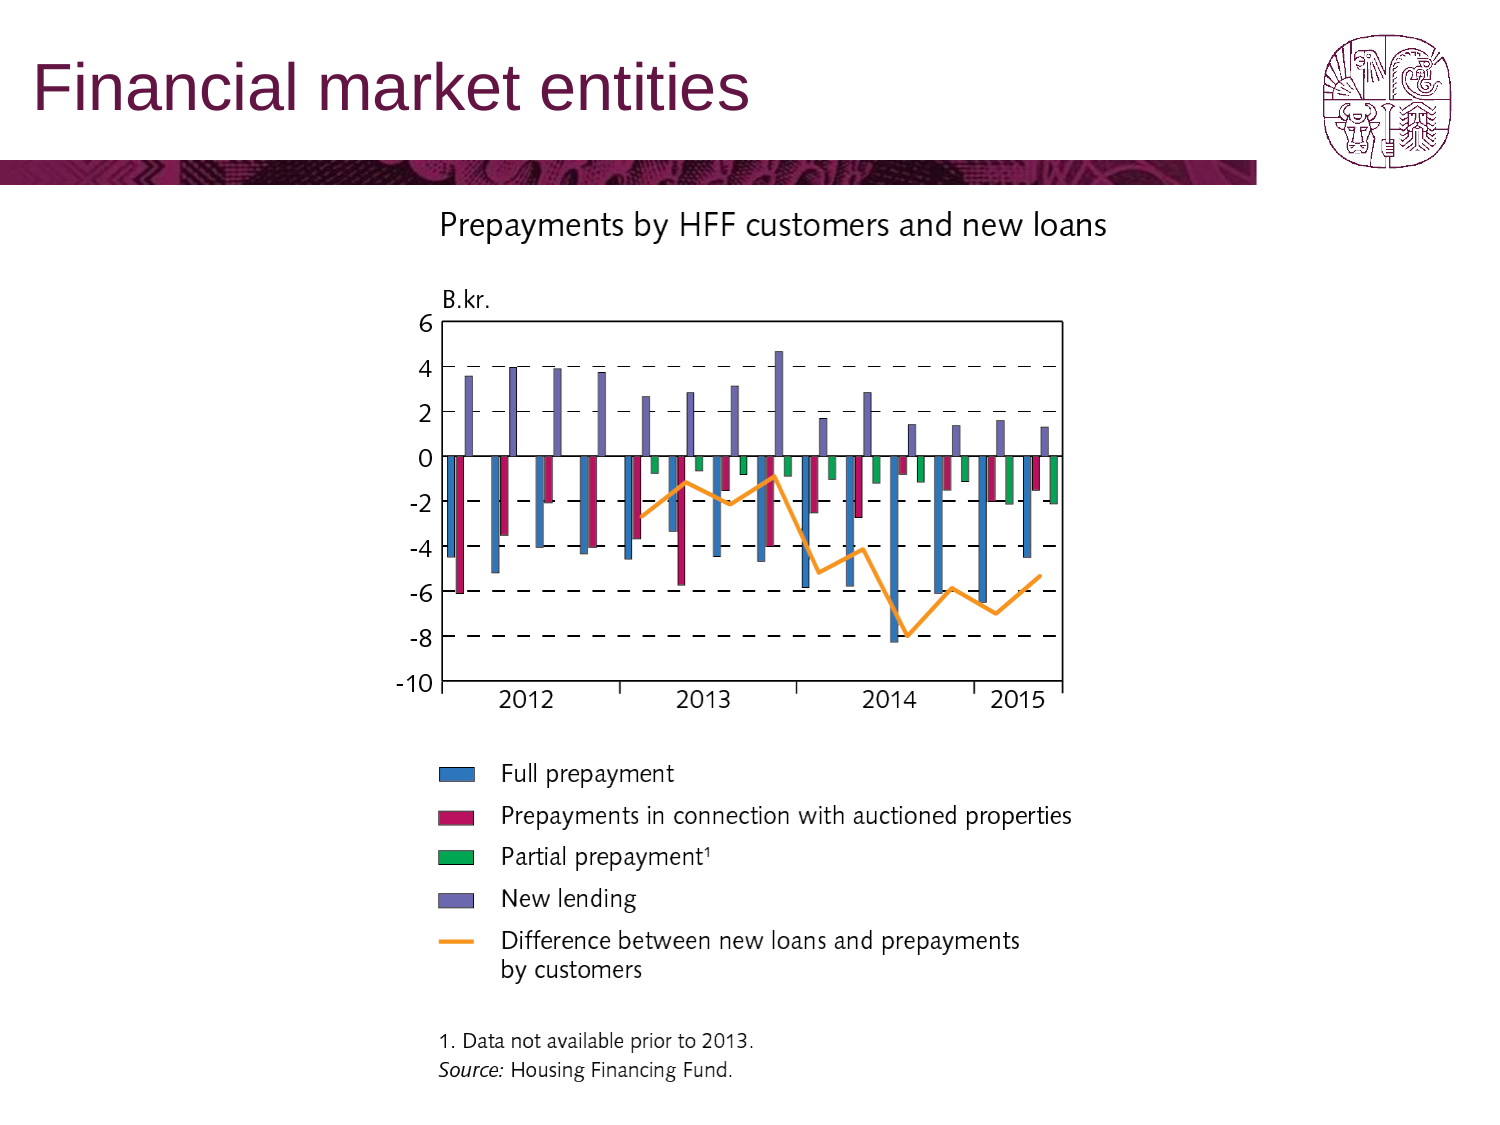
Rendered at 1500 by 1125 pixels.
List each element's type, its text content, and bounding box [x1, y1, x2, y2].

title Financial market entities [17, 19, 1247, 149]
picture [1316, 31, 1456, 173]
picture [0, 160, 1258, 185]
picture [395, 207, 1107, 1084]
